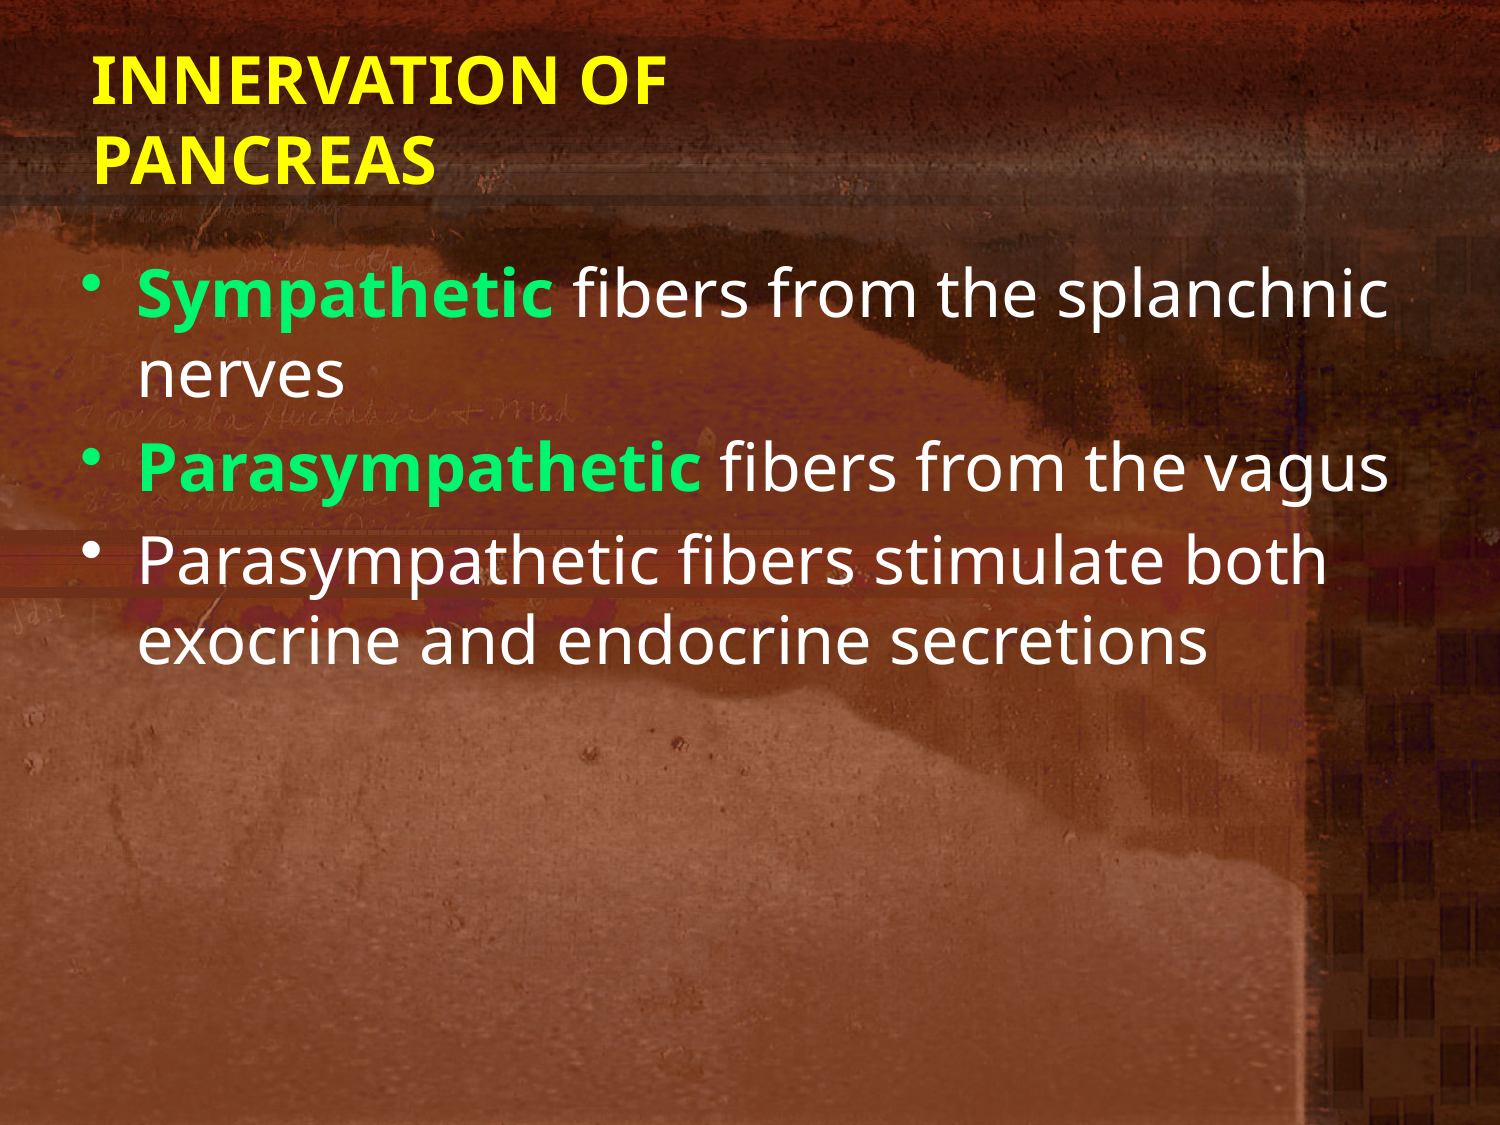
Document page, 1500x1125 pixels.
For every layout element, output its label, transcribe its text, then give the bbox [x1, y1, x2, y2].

picture [0, 0, 1500, 1125]
title INNERVATION OF PANCREAS [76, 42, 1046, 193]
list Sympathetic fibers from the splanchnic nerves Parasympathetic fibers from the vagus Parasympathetic fibers stimulate both exocrine and endocrine secretions [64, 243, 1416, 1017]
